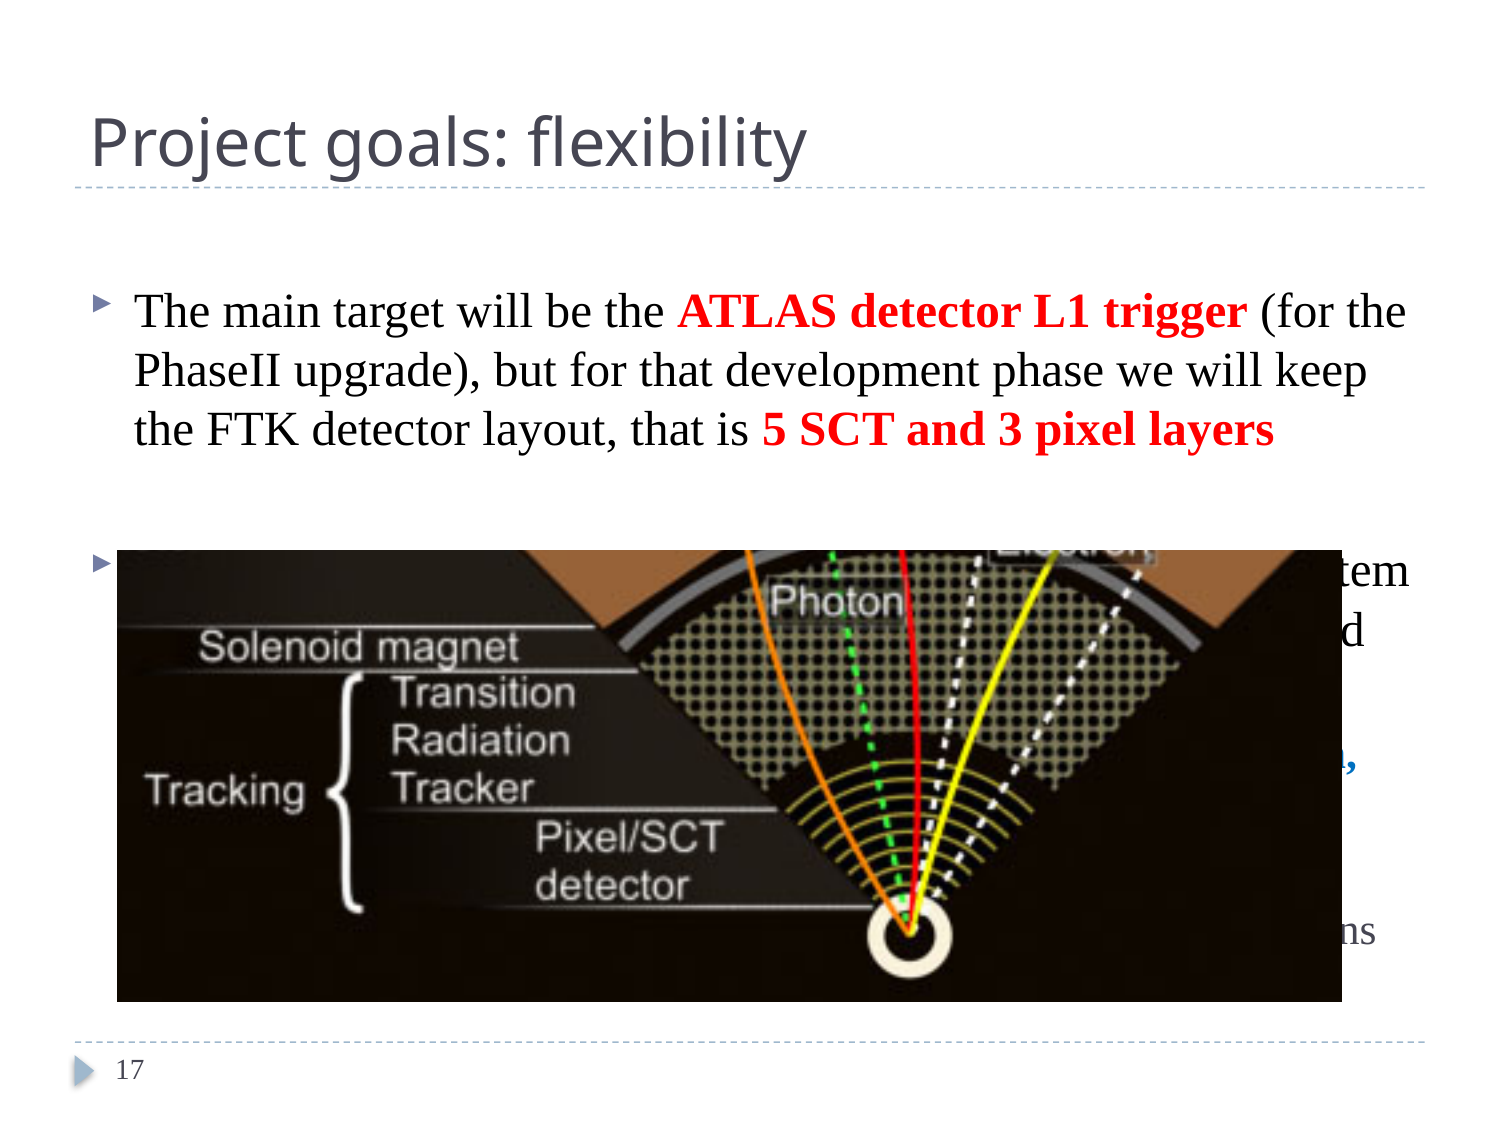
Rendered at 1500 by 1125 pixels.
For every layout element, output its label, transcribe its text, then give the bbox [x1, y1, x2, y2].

picture [116, 550, 1342, 1002]
slide_number 17 [100, 1042, 426, 1103]
list The main target will be the ATLAS detector L1 trigger (for the PhaseII upgrade), but for that development phase we will keep the FTK detector layout, that is 5 SCT and 3 pixel layers The end architecture should be flexible, and the resulting system easy to reprogram to target other applications (to be studied in the IAPP project) such as: Machine vision for embedded systems: low power edge detection, object detection Medical imaging applications Coprocessor for various High Performance Computing applications [75, 200, 1425, 1010]
title Project goals: flexibility [75, 24, 1425, 188]
